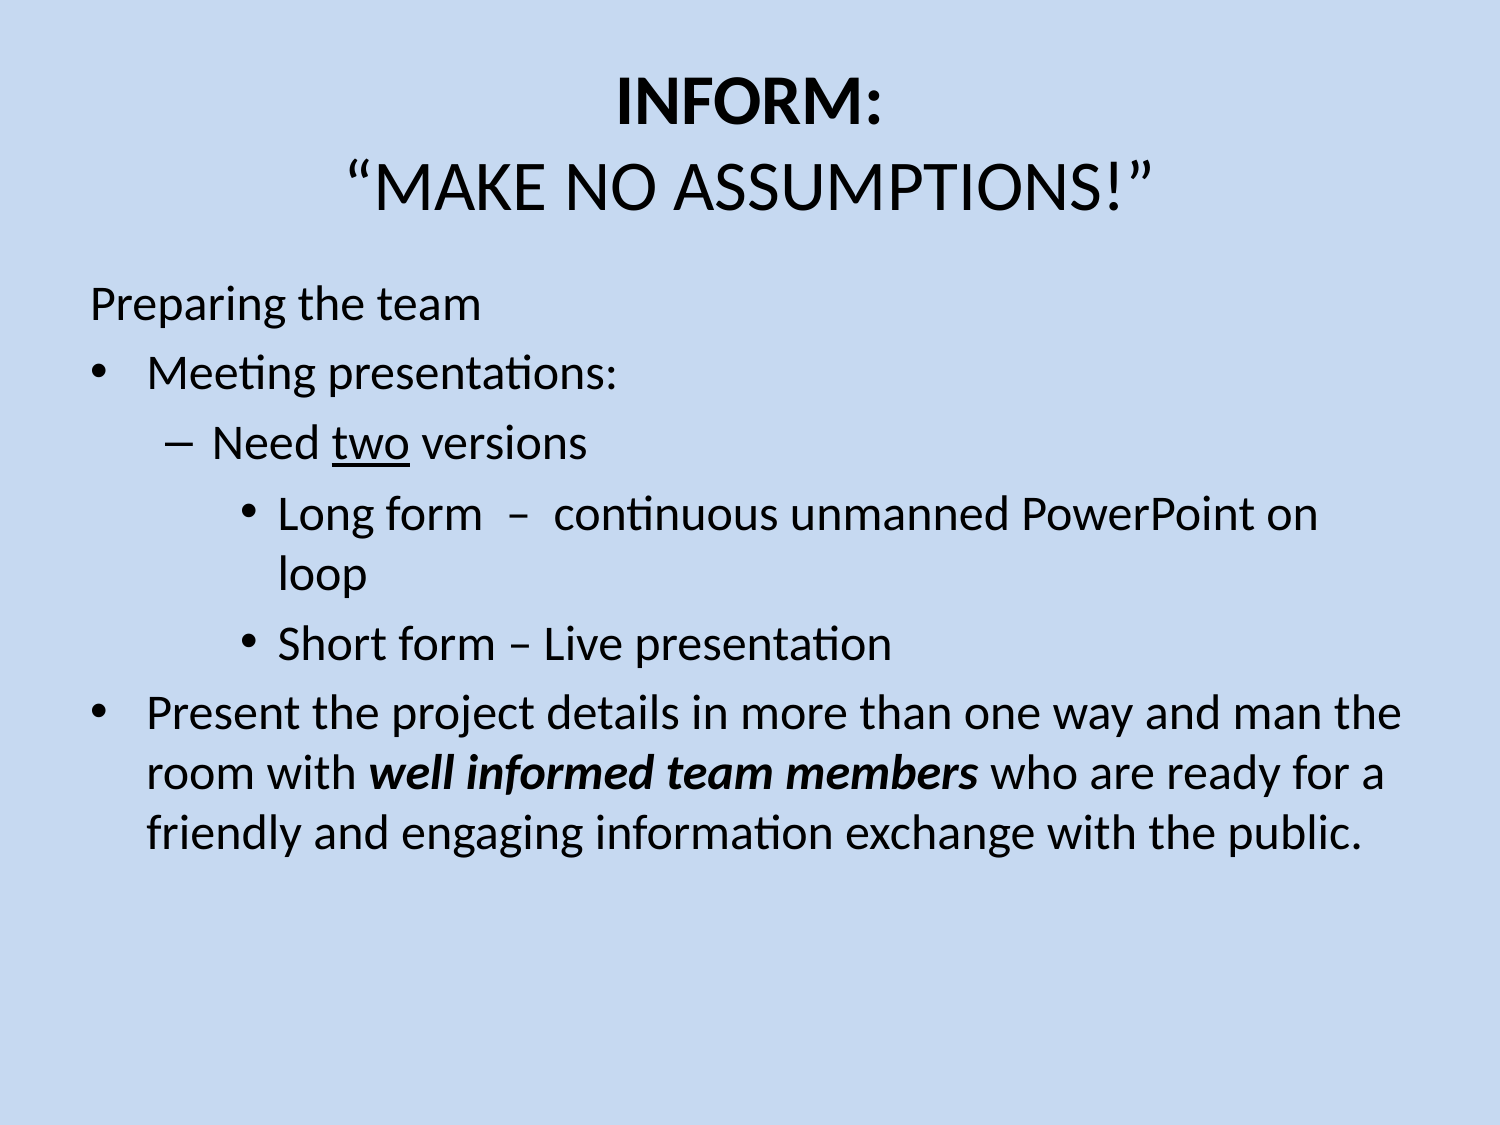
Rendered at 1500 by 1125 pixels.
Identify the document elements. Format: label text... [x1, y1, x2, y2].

list Preparing the team Meeting presentations: Need two versions Long form – continuous unmanned PowerPoint on loop Short form – Live presentation Present the project details in more than one way and man the room with well informed team members who are ready for a friendly and engaging information exchange with the public. [75, 262, 1425, 1005]
title INFORM: “MAKE NO ASSUMPTIONS!” [75, 45, 1425, 233]
